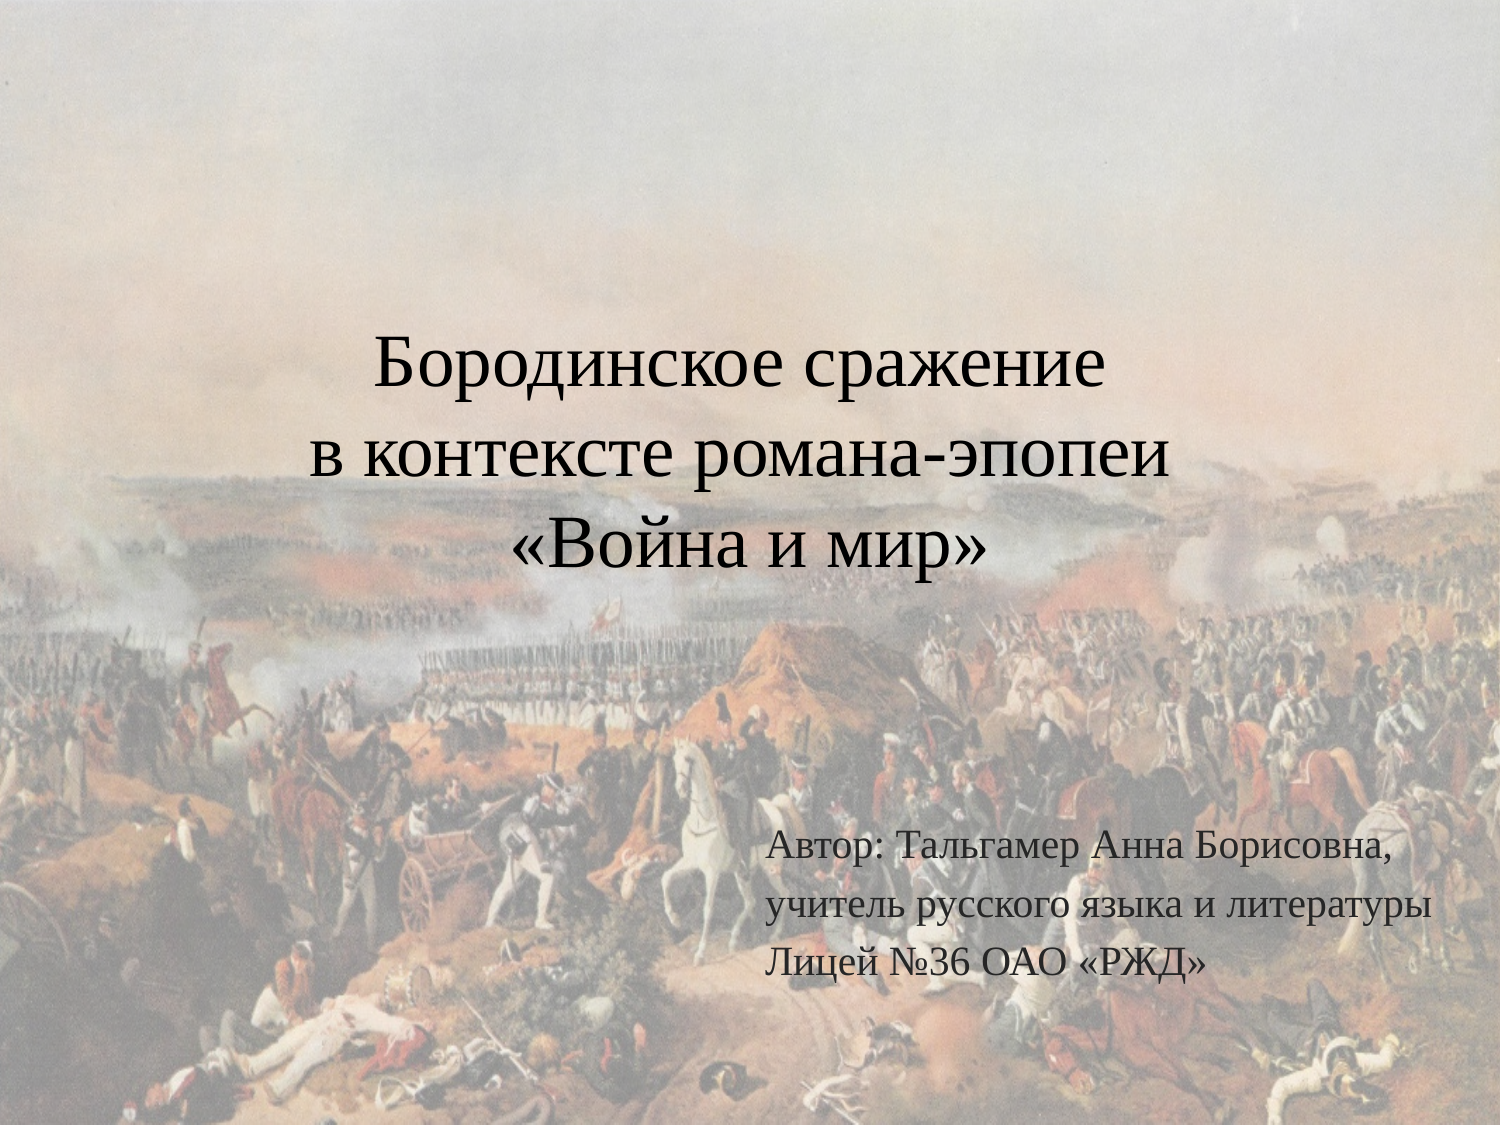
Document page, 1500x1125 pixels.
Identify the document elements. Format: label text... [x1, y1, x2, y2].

subtitle Автор: Тальгамер Анна Борисовна, учитель русского языка и литературы Лицей №36 ОАО «РЖД» [0, 751, 1471, 1039]
title Бородинское сражение в контексте романа-эпопеи «Война и мир» [112, 302, 1388, 591]
